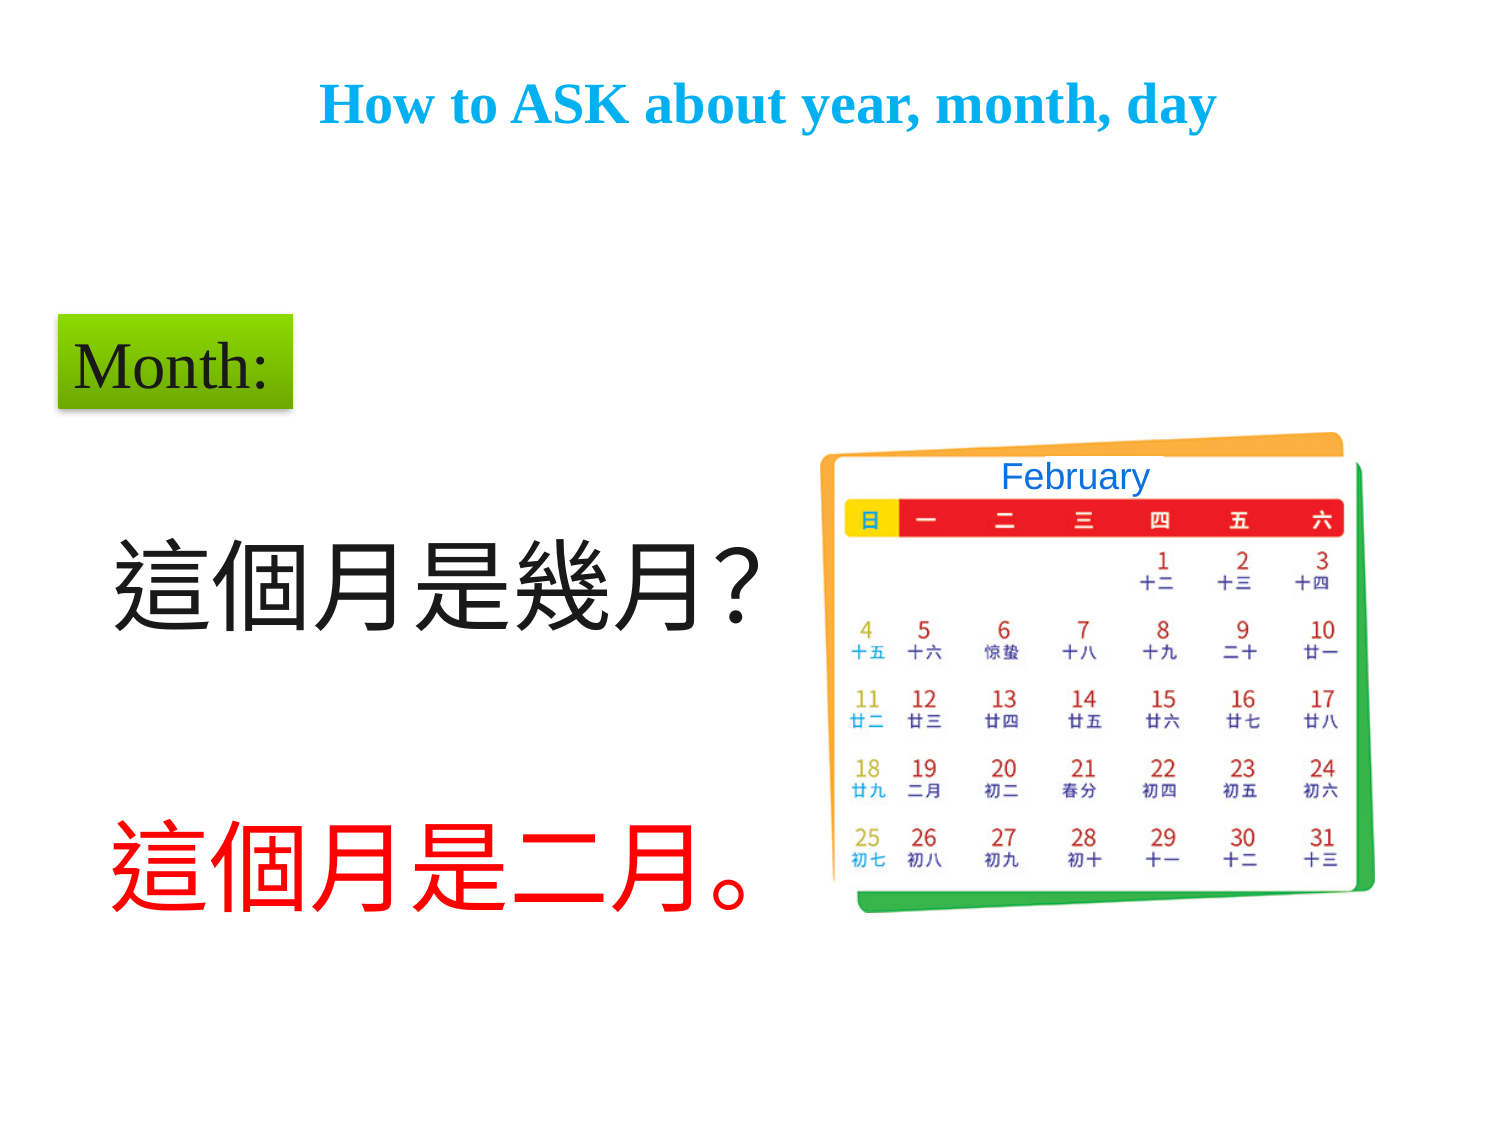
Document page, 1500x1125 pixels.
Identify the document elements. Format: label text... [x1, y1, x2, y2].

title How to ASK about year, month, day [87, 49, 1451, 151]
picture [820, 432, 1376, 914]
text_box Month: [58, 314, 293, 409]
text_box 這個月是二月。 [94, 796, 825, 932]
text_box 這個月是幾月？ [97, 516, 815, 651]
